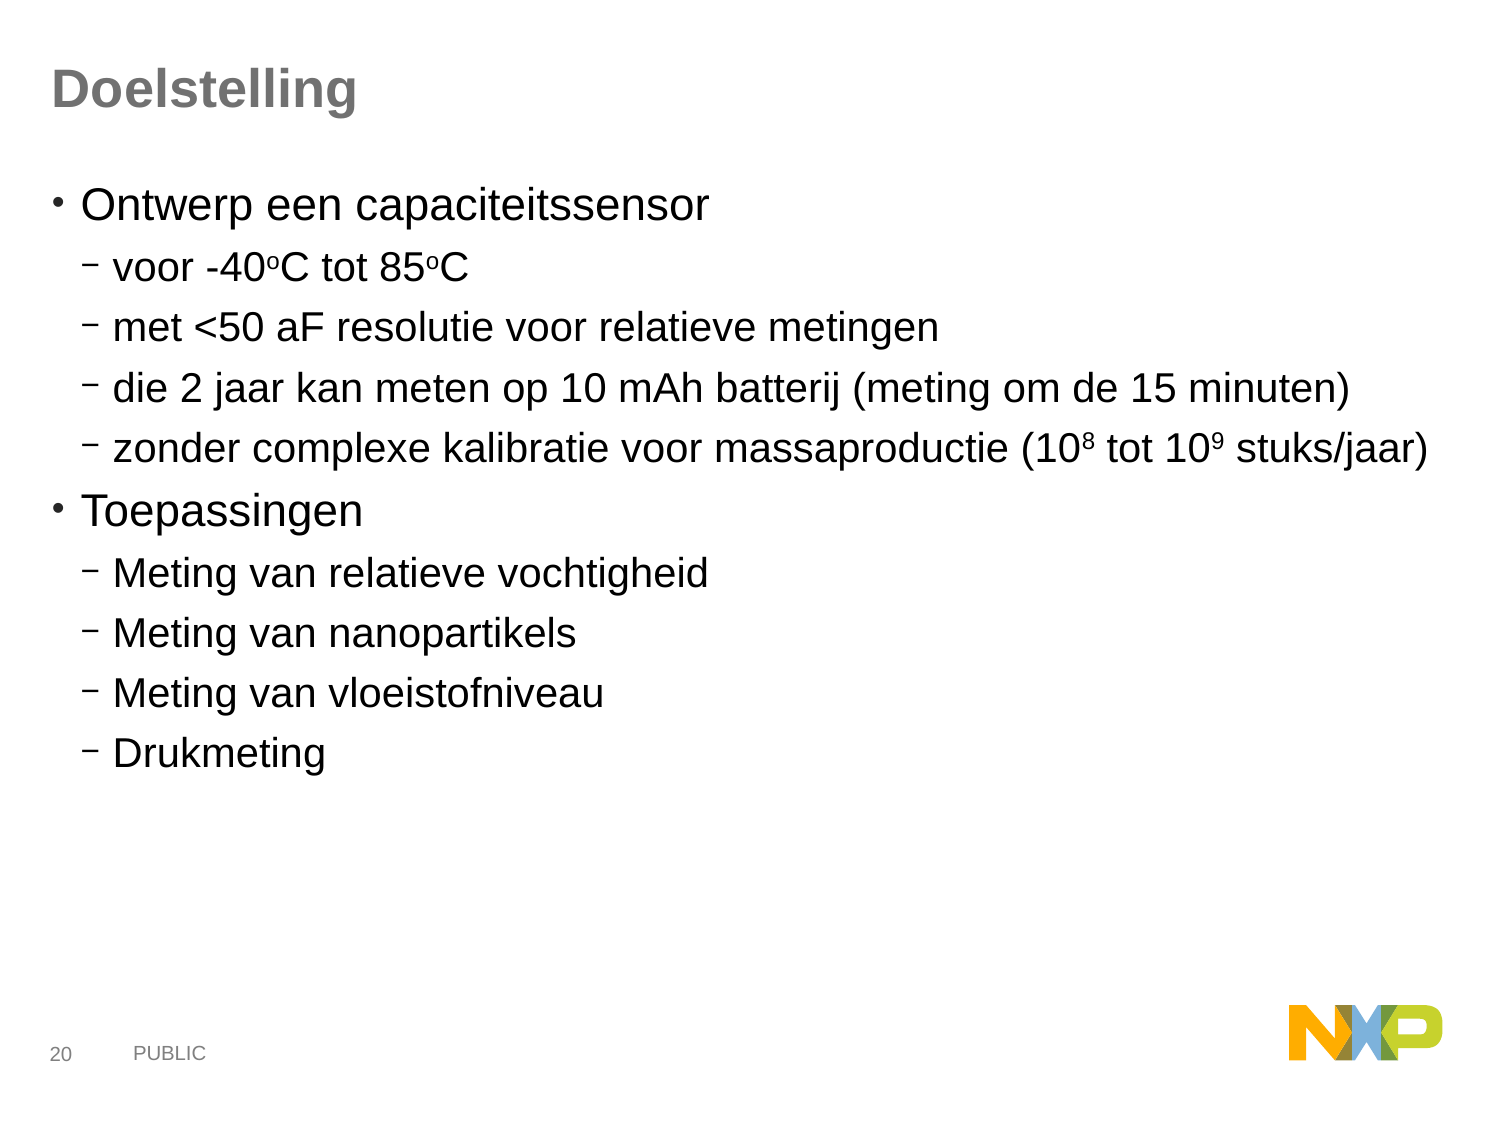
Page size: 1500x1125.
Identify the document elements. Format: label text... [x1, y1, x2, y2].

list Ontwerp een capaciteitssensor voor -40oC tot 85oC met <50 aF resolutie voor relatieve metingen die 2 jaar kan meten op 10 mAh batterij (meting om de 15 minuten) zonder complexe kalibratie voor massaproductie (108 tot 109 stuks/jaar) Toepassingen Meting van relatieve vochtigheid Meting van nanopartikels Meting van vloeistofniveau Drukmeting [36, 167, 1472, 933]
title Doelstelling [36, 45, 1472, 154]
